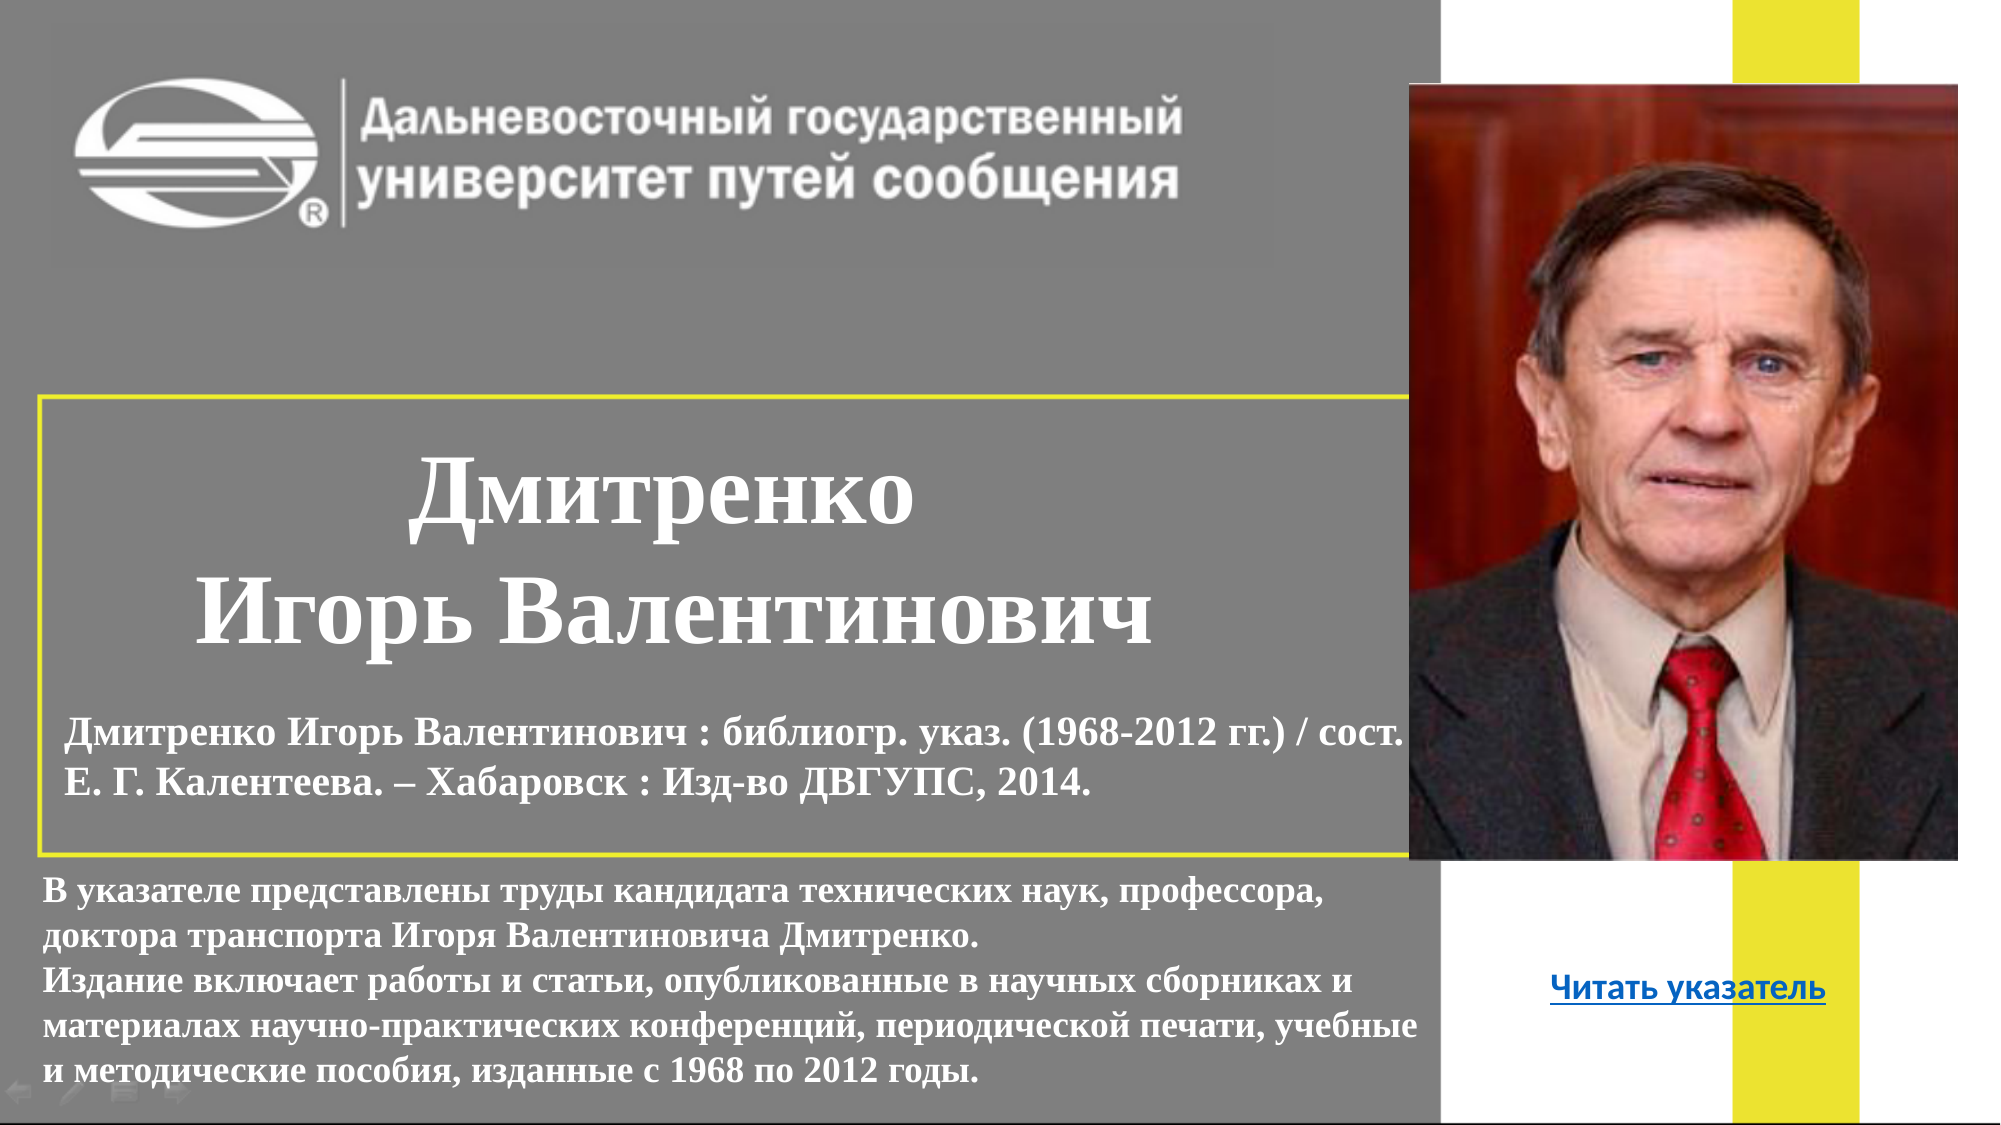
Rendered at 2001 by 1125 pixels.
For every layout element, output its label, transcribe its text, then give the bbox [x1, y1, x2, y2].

text_box Дмитренко Игорь Валентинович : библиогр. указ. (1968-2012 гг.) / сост. Е. Г. Калентеева. – Хабаровск : Изд-во ДВГУПС, 2014. [49, 696, 1409, 857]
text_box В указателе представлены труды кандидата технических наук, профессора, доктора транспорта Игоря Валентиновича Дмитренко. Издание включает работы и статьи, опубликованные в научных сборниках и материалах научно-практических конференций, периодической печати, учебные и методические пособия, изданные с 1968 по 2012 годы. [27, 857, 1457, 1098]
text_box Дмитренко Игорь Валентинович [72, 416, 1277, 671]
picture [0, 0, 2001, 1125]
text_box Читать указатель [1535, 955, 1909, 1015]
